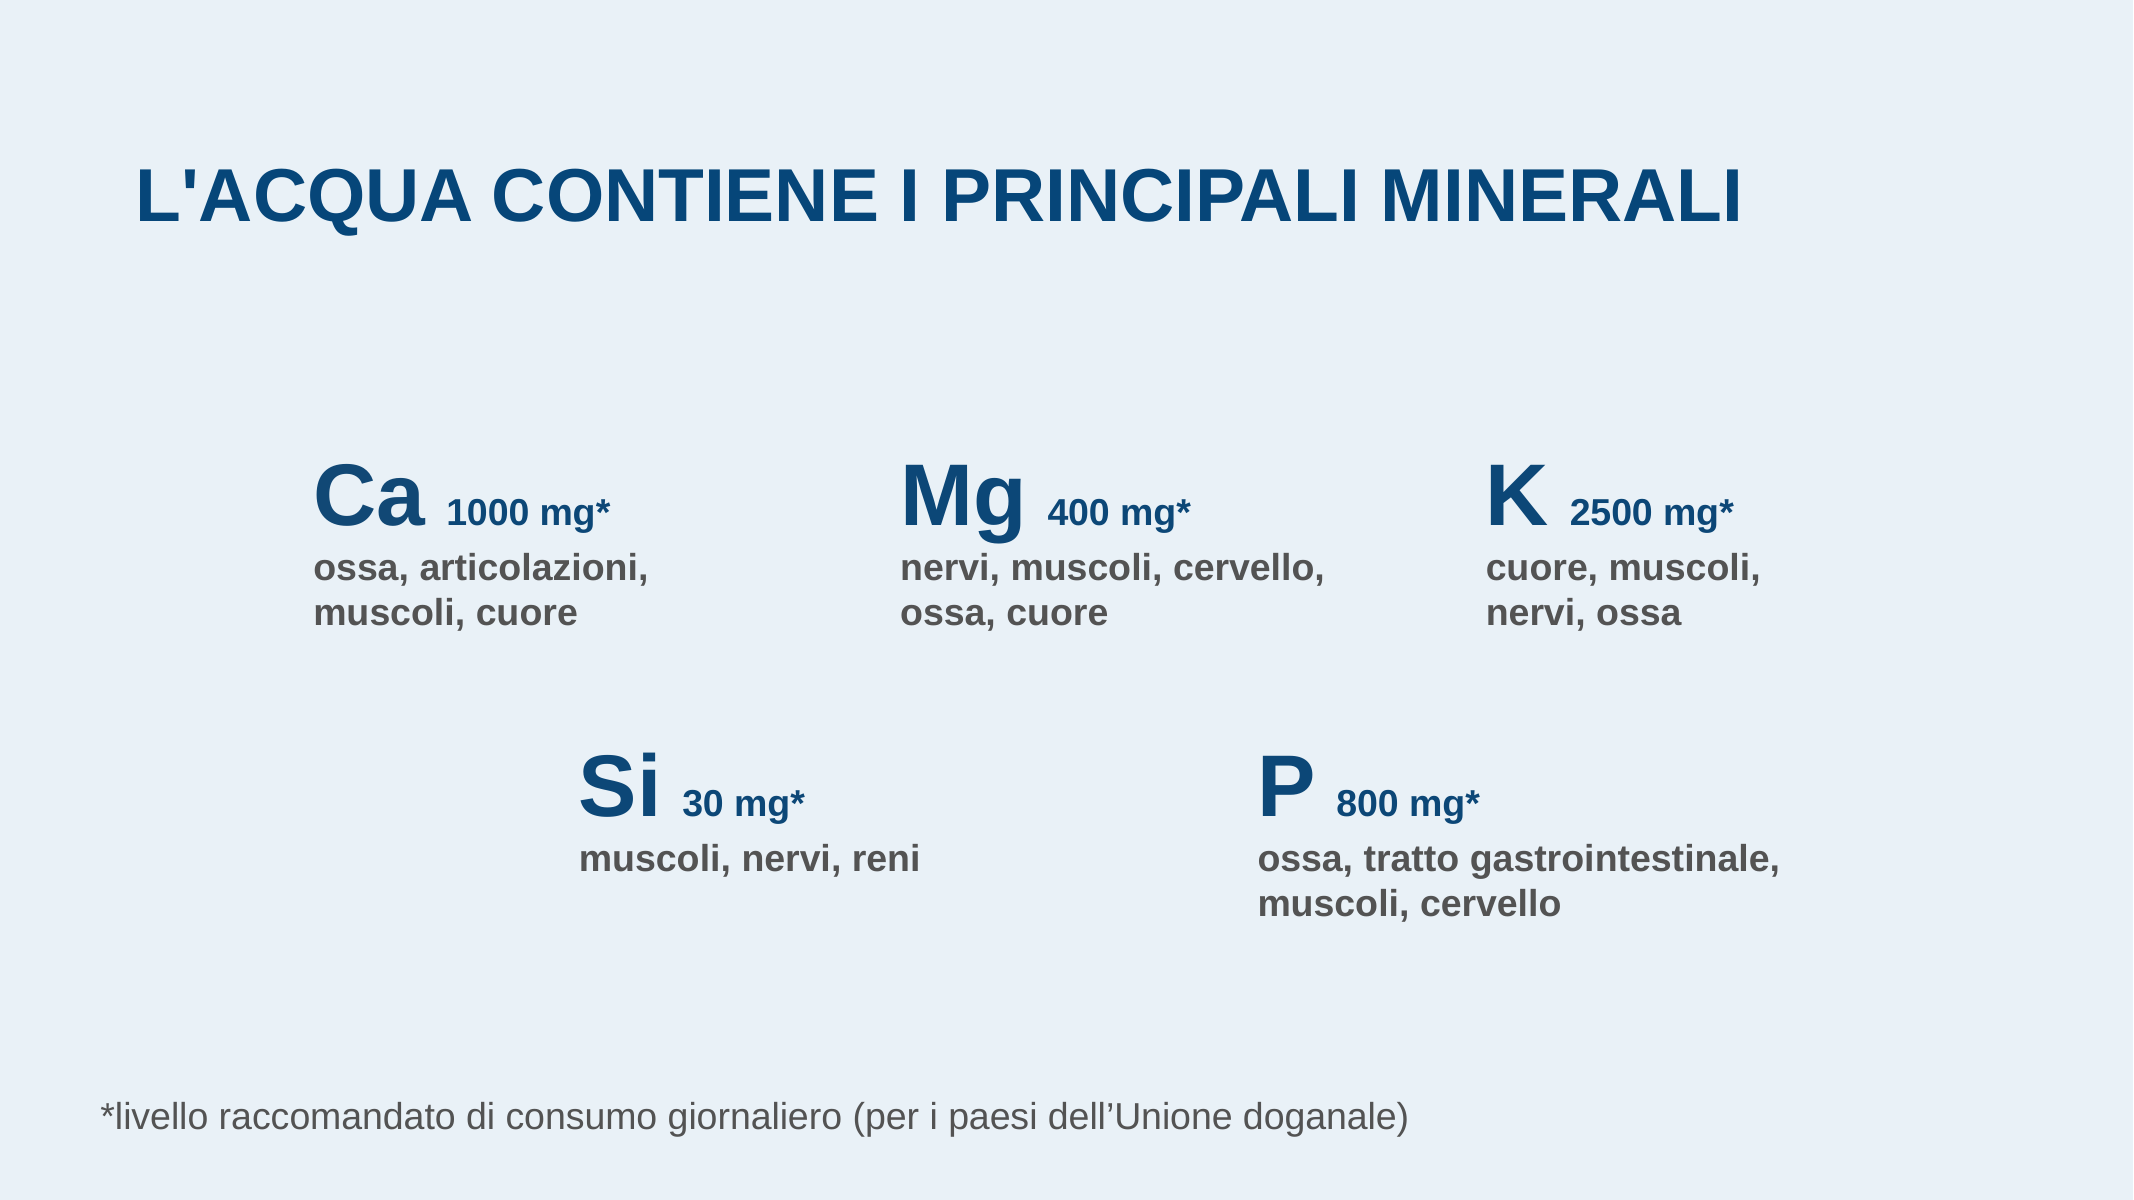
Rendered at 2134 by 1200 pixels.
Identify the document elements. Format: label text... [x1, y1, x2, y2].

text_box L'ACQUA CONTIENE I PRINCIPALI MINERALI [127, 138, 1774, 334]
text_box *livello raccomandato di consumo giornaliero (per i paesi dell’Unione doganale) [92, 1084, 1417, 1145]
text_box Mg 400 mg* nervi, muscoli, cervello, ossa, cuore [892, 430, 1344, 686]
text_box K 2500 mg* cuore, muscoli, nervi, ossa [1478, 430, 1780, 686]
text_box Si 30 mg* muscoli, nervi, reni [571, 721, 929, 887]
text_box Ca 1000 mg* ossa, articolazioni, muscoli, cuore [305, 430, 668, 641]
text_box P 800 mg* ossa, tratto gastrointestinale, muscoli, cervello [1250, 721, 1799, 932]
